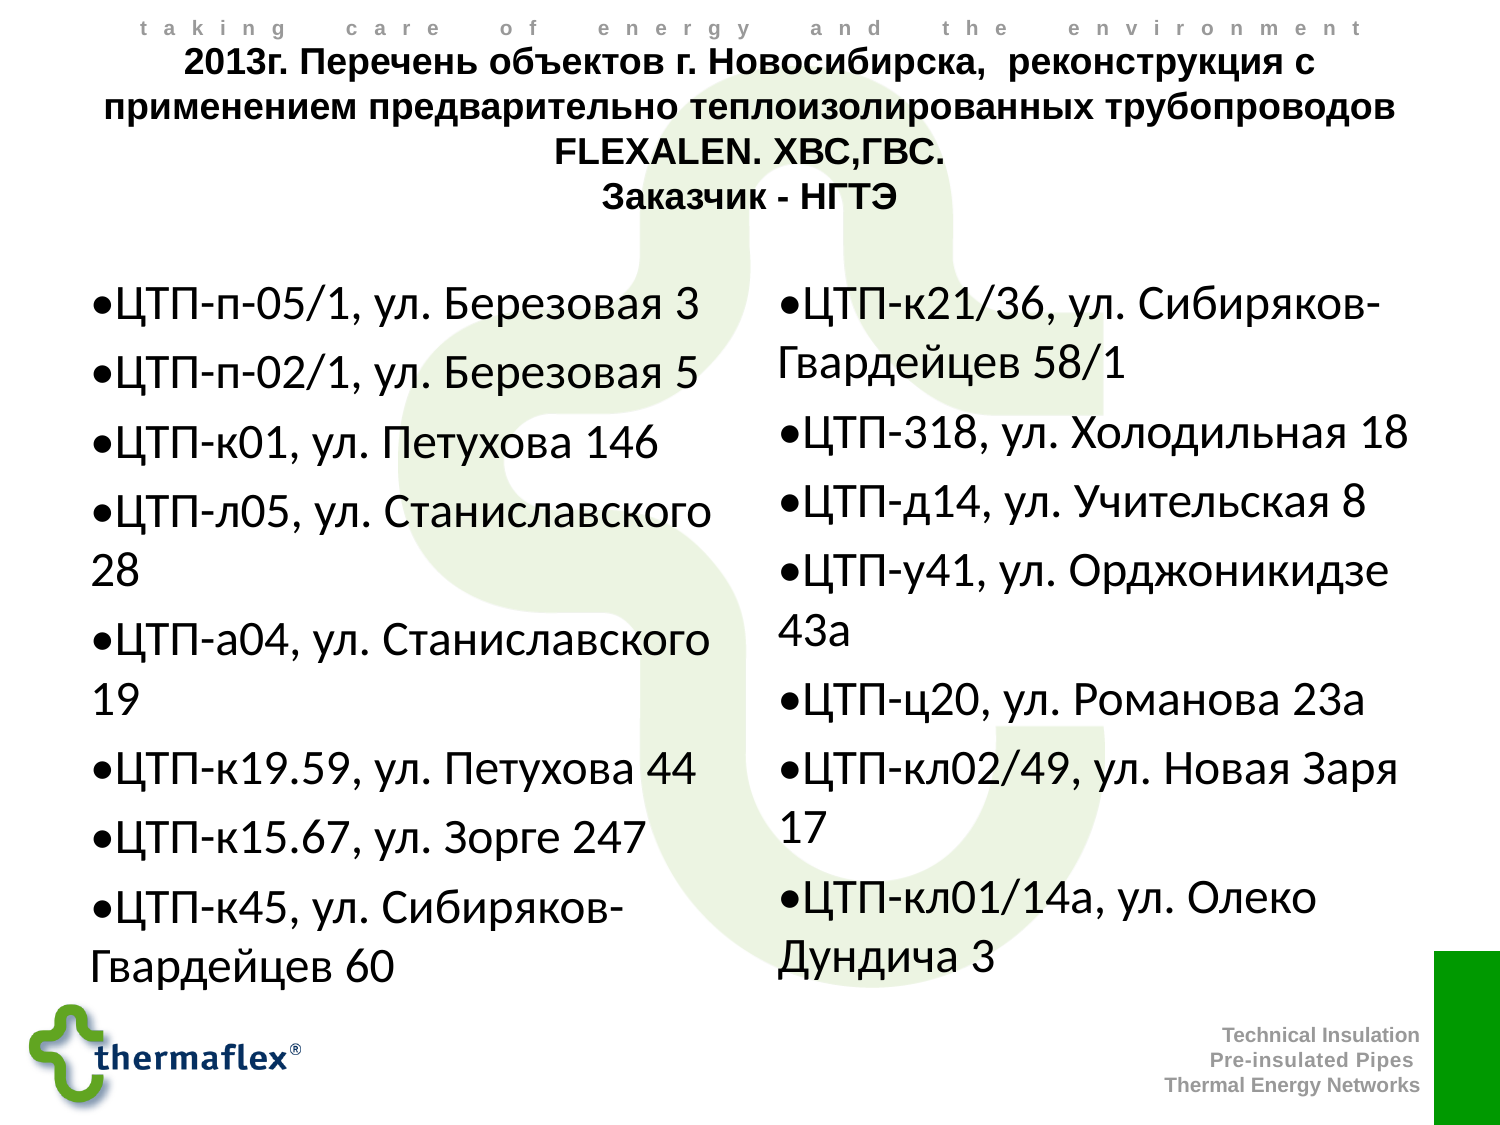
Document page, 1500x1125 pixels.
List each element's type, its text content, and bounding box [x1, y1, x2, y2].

picture [23, 998, 301, 1118]
list •ЦТП-п-05/1, ул. Березовая 3 •ЦТП-п-02/1, ул. Березовая 5 •ЦТП-к01, ул. Петухова 146 •ЦТП-л05, ул. Станиславского 28 •ЦТП-а04, ул. Станиславского 19 •ЦТП-к19.59, ул. Петухова 44 •ЦТП-к15.67, ул. Зорге 247 •ЦТП-к45, ул. Сибиряков-Гвардейцев 60 [75, 262, 738, 1005]
title 2013г. Перечень объектов г. Новосибирска, реконструкция с применением предварительно теплоизолированных трубопроводов FLEXALEN. ХВС,ГВС. Заказчик - НГТЭ [75, 66, 1425, 233]
list •ЦТП-к21/36, ул. Сибиряков-Гвардейцев 58/1 •ЦТП-318, ул. Холодильная 18 •ЦТП-д14, ул. Учительская 8 •ЦТП-у41, ул. Орджоникидзе 43а •ЦТП-ц20, ул. Романова 23а •ЦТП-кл02/49, ул. Новая Заря 17 •ЦТП-кл01/14а, ул. Олеко Дундича 3 [762, 262, 1425, 1005]
